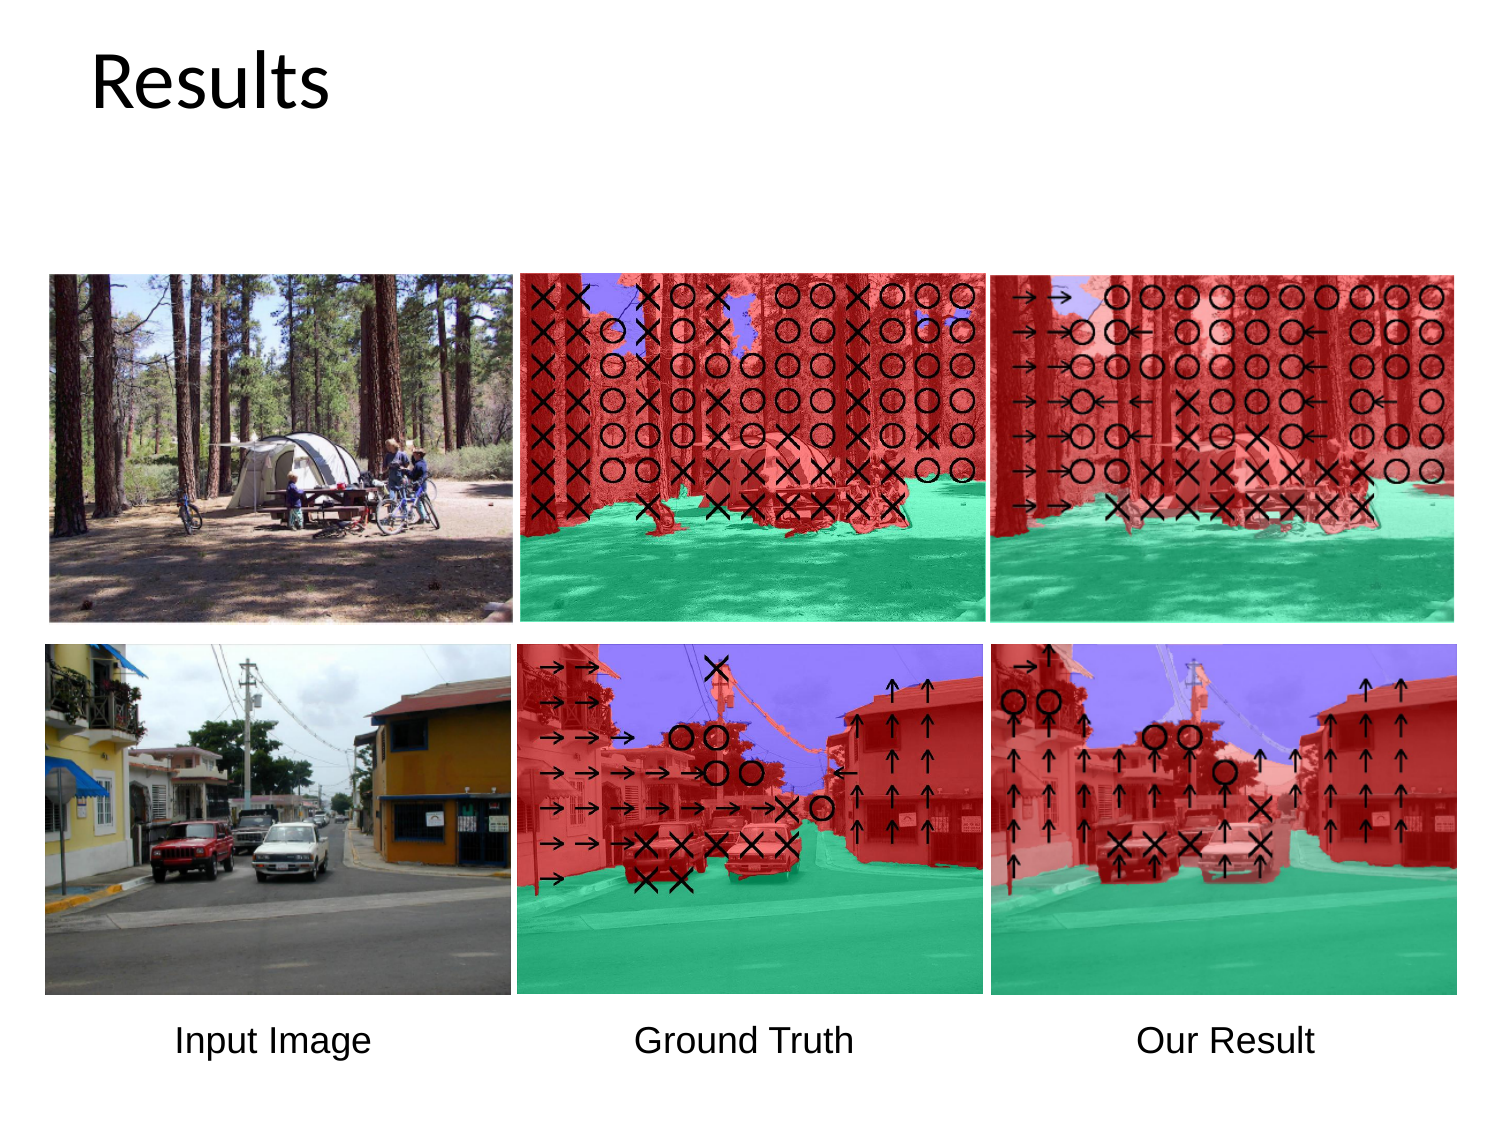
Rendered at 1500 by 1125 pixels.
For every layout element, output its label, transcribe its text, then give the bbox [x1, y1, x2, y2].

picture [47, 274, 514, 625]
picture [517, 644, 984, 994]
title Results [74, 0, 1426, 151]
picture [989, 274, 1455, 623]
text_box Our Result [1037, 1008, 1413, 1069]
picture [45, 644, 511, 995]
picture [991, 644, 1457, 995]
picture [520, 272, 986, 623]
text_box Ground Truth [556, 1008, 932, 1069]
text_box Input Image [85, 1009, 461, 1069]
